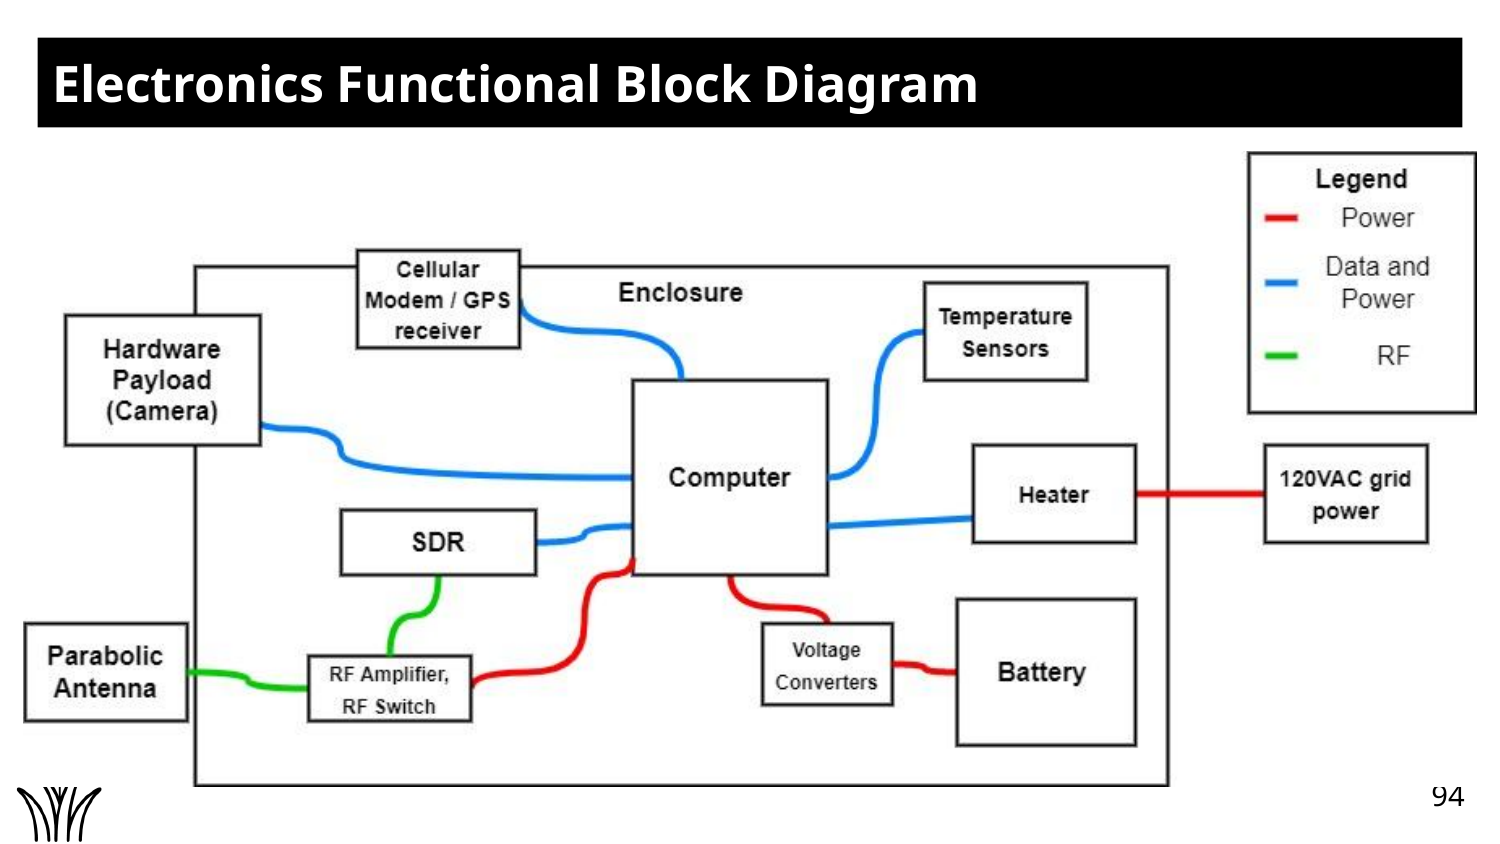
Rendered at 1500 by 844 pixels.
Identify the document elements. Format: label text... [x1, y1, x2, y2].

slide_number 94 [1389, 785, 1480, 830]
picture [0, 151, 1477, 844]
title Electronics Functional Block Diagram [37, 37, 1463, 128]
